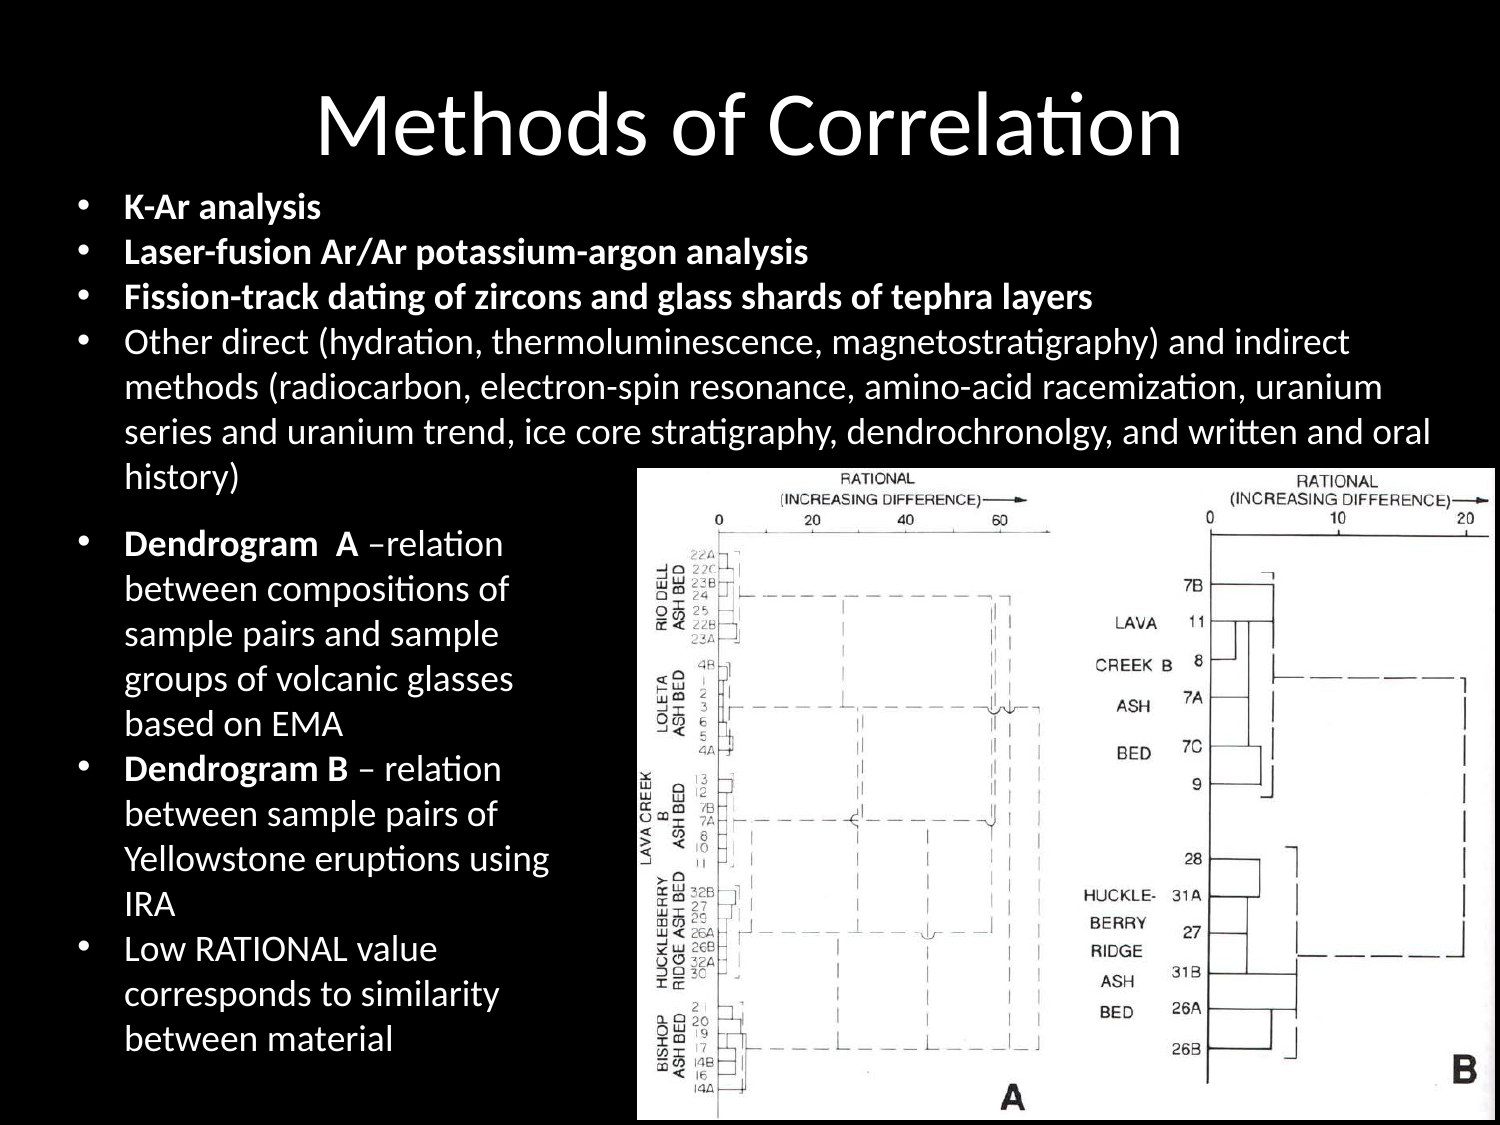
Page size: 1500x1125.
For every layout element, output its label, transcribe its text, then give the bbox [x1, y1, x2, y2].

text_box K-Ar analysis Laser-fusion Ar/Ar potassium-argon analysis Fission-track dating of zircons and glass shards of tephra layers Other direct (hydration, thermoluminescence, magnetostratigraphy) and indirect methods (radiocarbon, electron-spin resonance, amino-acid racemization, uranium series and uranium trend, ice core stratigraphy, dendrochronolgy, and written and oral history) [62, 174, 1488, 505]
text_box Dendrogram A –relation between compositions of sample pairs and sample groups of volcanic glasses based on EMA Dendrogram B – relation between sample pairs of Yellowstone eruptions using IRA Low RATIONAL value corresponds to similarity between material [62, 511, 613, 1066]
title Methods of Correlation [75, 24, 1425, 174]
picture [637, 468, 1496, 1120]
